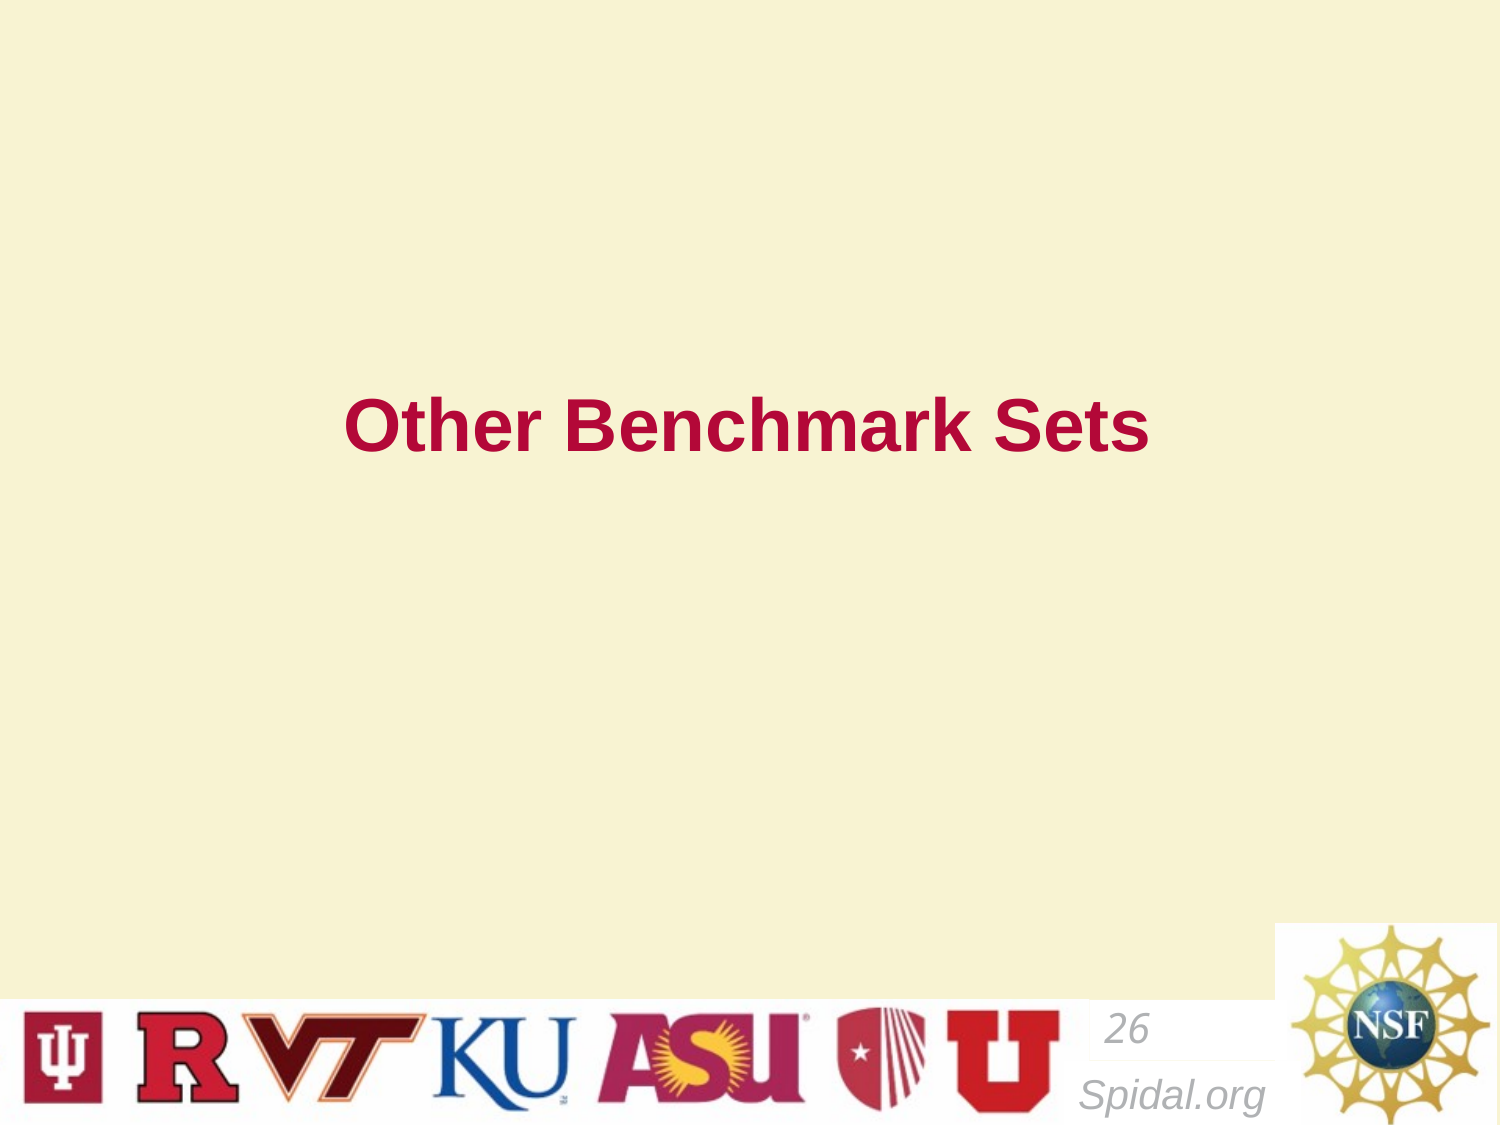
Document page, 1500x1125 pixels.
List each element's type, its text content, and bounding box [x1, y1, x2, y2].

picture [0, 999, 1089, 1125]
title Other Benchmark Sets [100, 187, 1395, 656]
picture [1275, 923, 1497, 1125]
